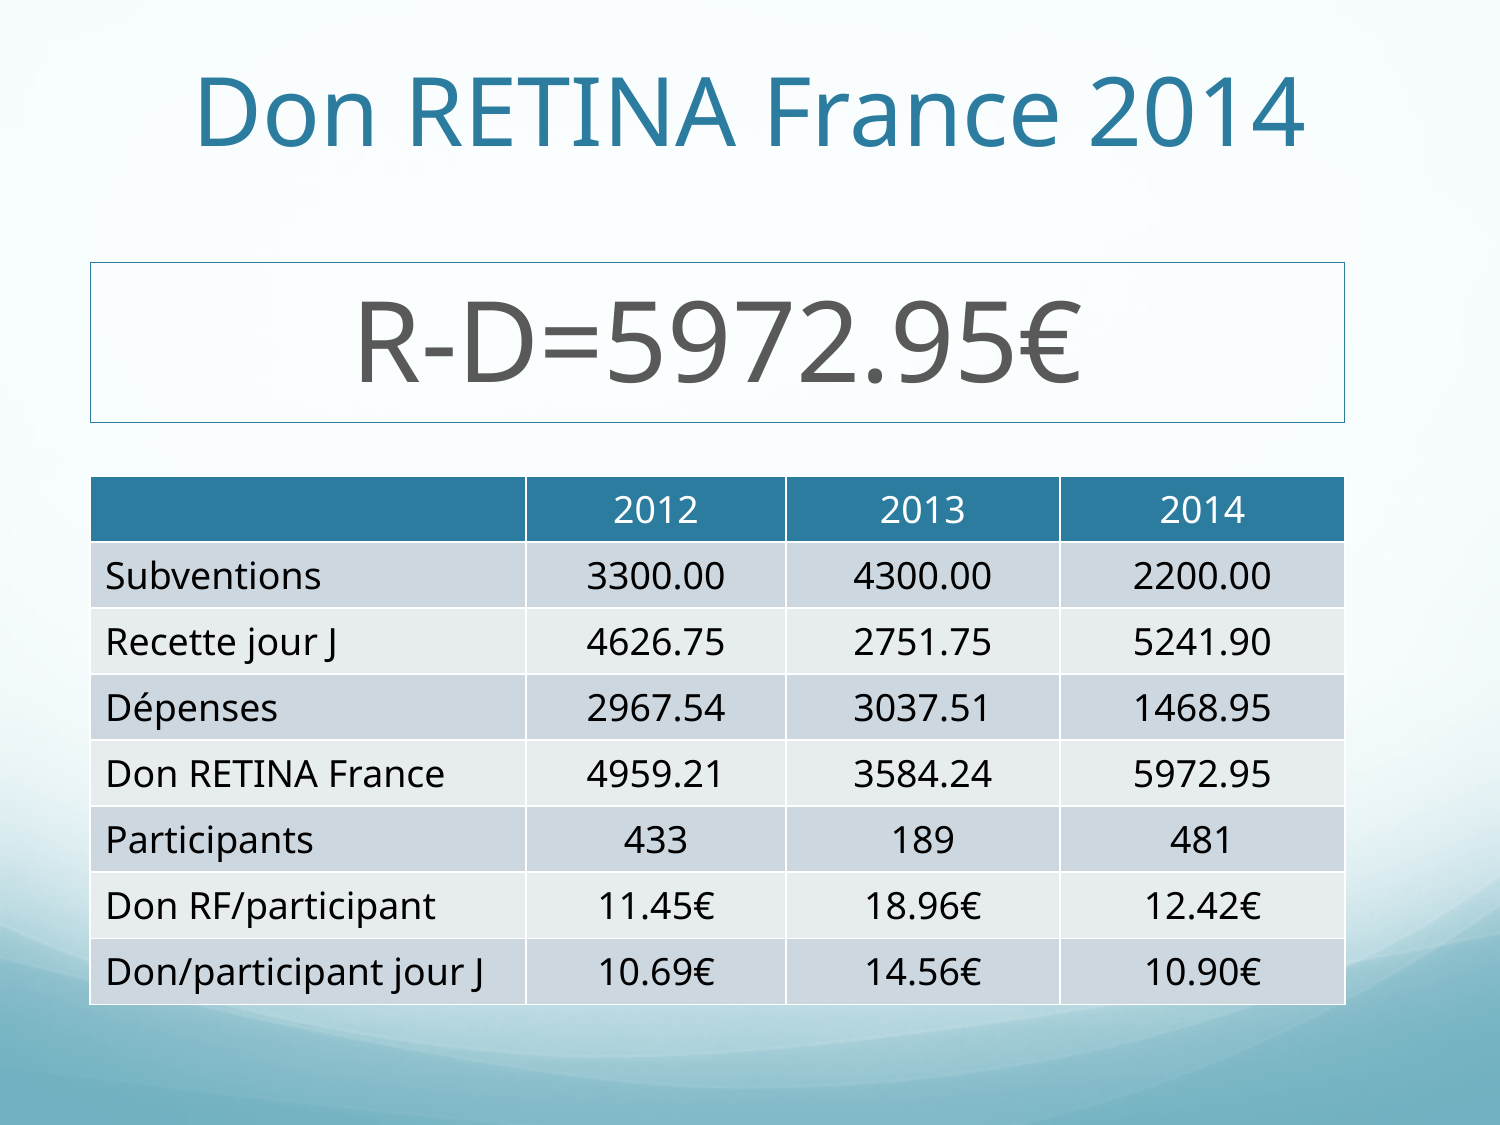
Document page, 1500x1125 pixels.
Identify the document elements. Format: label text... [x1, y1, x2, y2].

table_cell 481 [1061, 807, 1344, 871]
table_header 2013 [787, 477, 1059, 541]
table_header 2014 [1061, 477, 1344, 541]
table_header [91, 477, 525, 541]
table_cell 18.96€ [787, 873, 1059, 938]
list R-D=5972.95€ [90, 262, 1345, 423]
table_cell 2967.54 [527, 675, 785, 739]
table_cell 5972.95 [1061, 741, 1344, 805]
title Don RETINA France 2014 [90, 17, 1410, 174]
table_cell Recette jour J [91, 609, 525, 673]
table_cell 3584.24 [787, 741, 1059, 805]
table_cell 2751.75 [787, 609, 1059, 673]
table_cell 3300.00 [527, 543, 785, 607]
table_cell Dépenses [91, 675, 525, 739]
table_cell 2200.00 [1061, 543, 1344, 607]
table_cell 14.56€ [787, 939, 1059, 1004]
table_cell Don RETINA France [91, 741, 525, 805]
table_cell Subventions [91, 543, 525, 607]
table_cell 3037.51 [787, 675, 1059, 739]
table_cell 12.42€ [1061, 873, 1344, 938]
table_cell 189 [787, 807, 1059, 871]
table_cell 4959.21 [527, 741, 785, 805]
table_cell 4300.00 [787, 543, 1059, 607]
table_header 2012 [527, 477, 785, 541]
table_cell 4626.75 [527, 609, 785, 673]
table_cell Participants [91, 807, 525, 871]
table_cell 11.45€ [527, 873, 785, 938]
table_cell 10.90€ [1061, 939, 1344, 1004]
table_cell Don/participant jour J [91, 939, 525, 1004]
table_cell 433 [527, 807, 785, 871]
table_cell 10.69€ [527, 939, 785, 1004]
table_cell 5241.90 [1061, 609, 1344, 673]
table_cell 1468.95 [1061, 675, 1344, 739]
table_cell Don RF/participant [91, 873, 525, 938]
